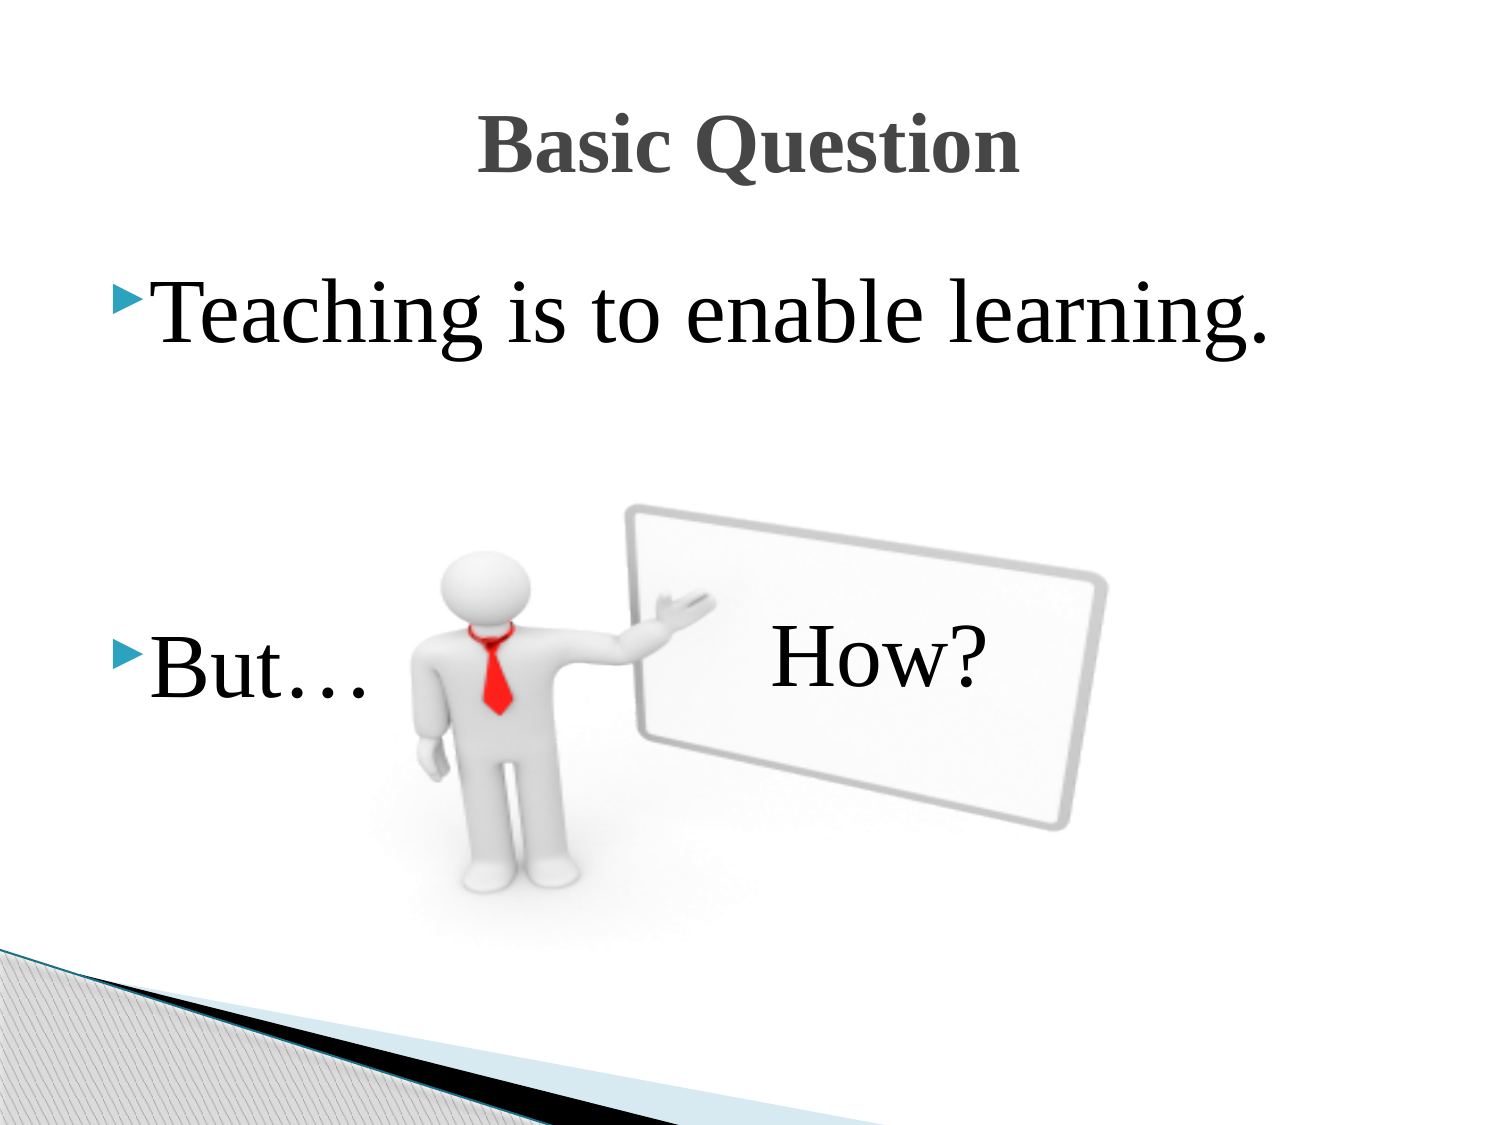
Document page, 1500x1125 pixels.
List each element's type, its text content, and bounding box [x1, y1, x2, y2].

title Basic Question [75, 45, 1425, 233]
picture [365, 474, 1147, 954]
list Teaching is to enable learning. But… [75, 243, 1425, 986]
